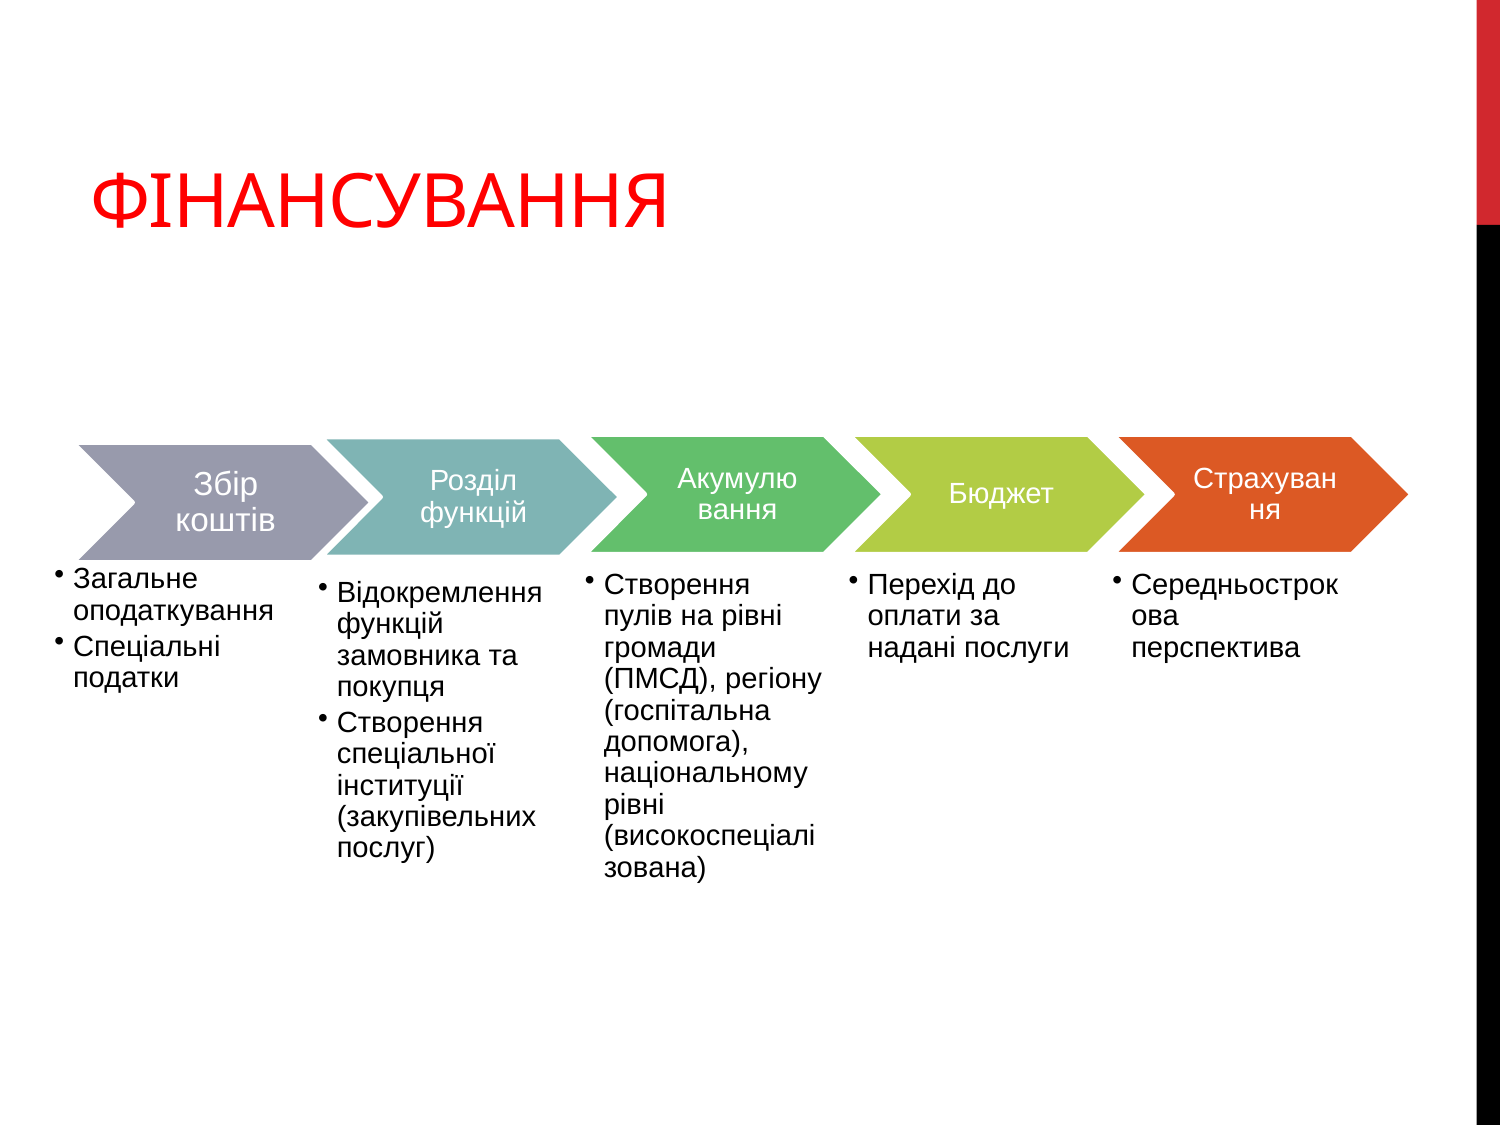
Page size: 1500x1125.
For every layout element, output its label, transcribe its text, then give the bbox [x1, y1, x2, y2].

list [52, 278, 1414, 981]
title Фінансування [75, 25, 1400, 250]
